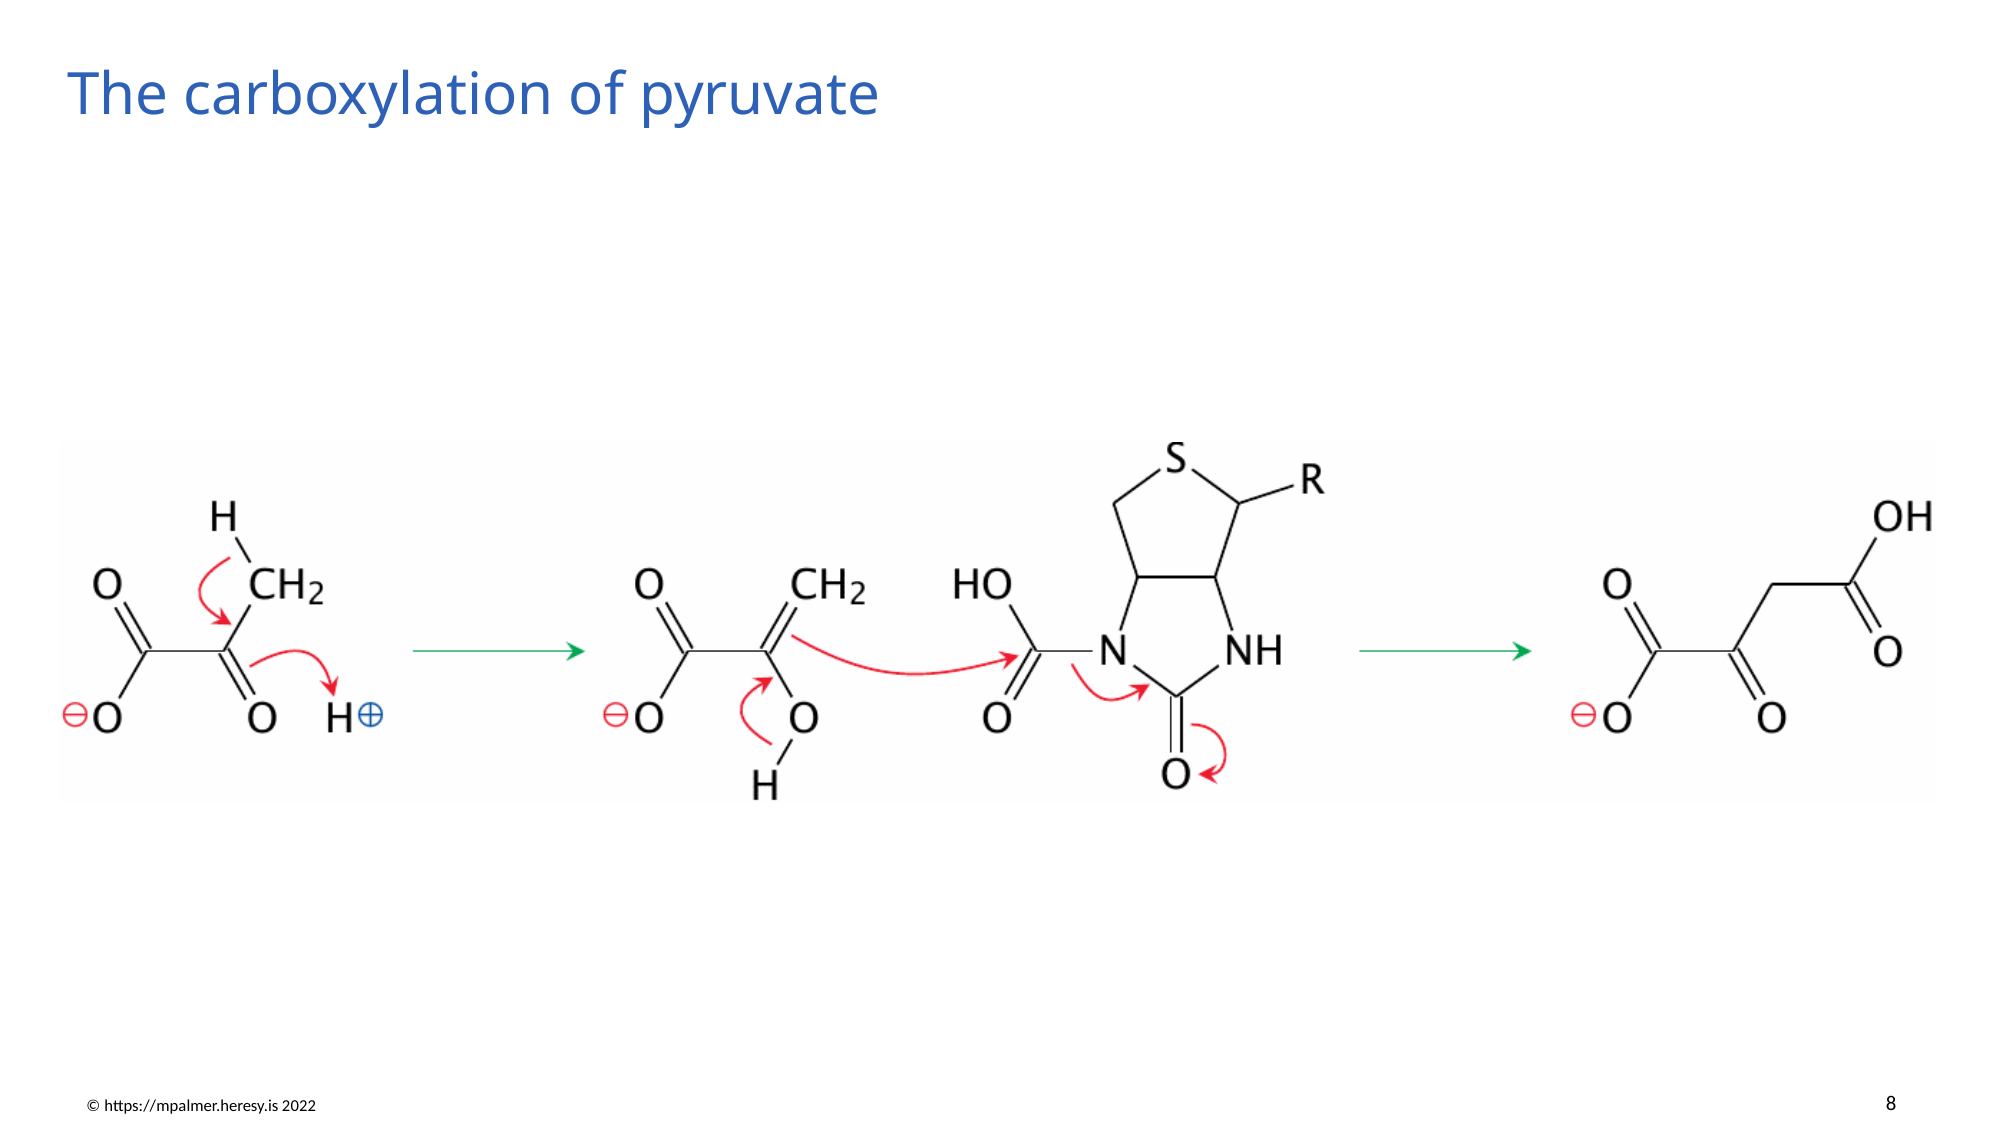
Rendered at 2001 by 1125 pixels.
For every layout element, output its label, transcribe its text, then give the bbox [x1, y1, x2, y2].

title The carboxylation of pyruvate [52, 36, 1957, 154]
picture [59, 442, 1936, 803]
